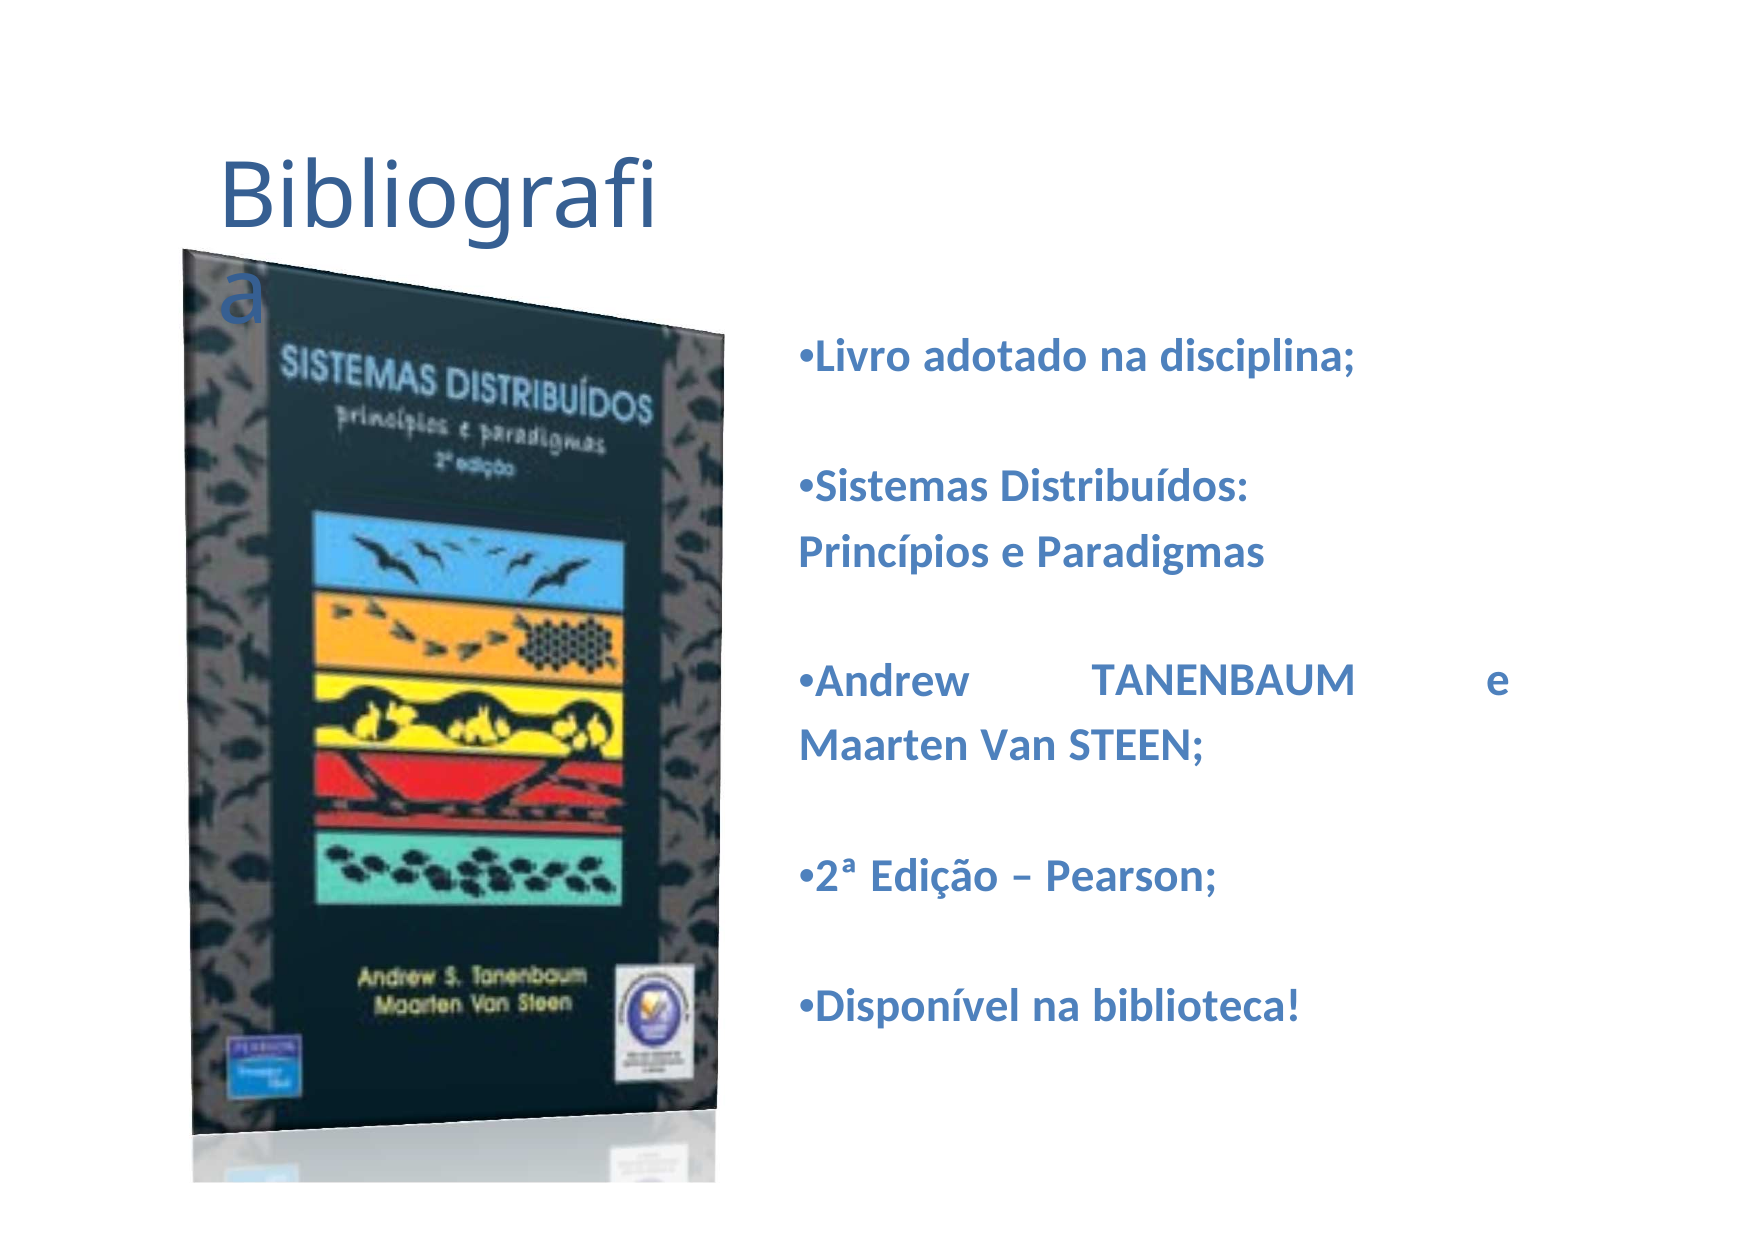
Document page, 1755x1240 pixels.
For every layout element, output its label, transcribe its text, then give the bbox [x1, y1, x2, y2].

text_box •2ª Edição – Pearson; [796, 848, 1284, 911]
text_box Maarten Van STEEN; [796, 721, 1269, 781]
text_box •Disponível na biblioteca! [796, 978, 1384, 1041]
text_box Bibliografia [215, 150, 675, 247]
text_box TANENBAUM [1089, 656, 1400, 716]
text_box [178, 241, 731, 1183]
text_box e [1484, 656, 1524, 716]
text_box •Sistemas Distribuídos: Princípios e Paradigmas [796, 458, 1341, 586]
text_box •Livro adotado na disciplina; [796, 328, 1446, 391]
text_box •Andrew [796, 653, 1006, 716]
